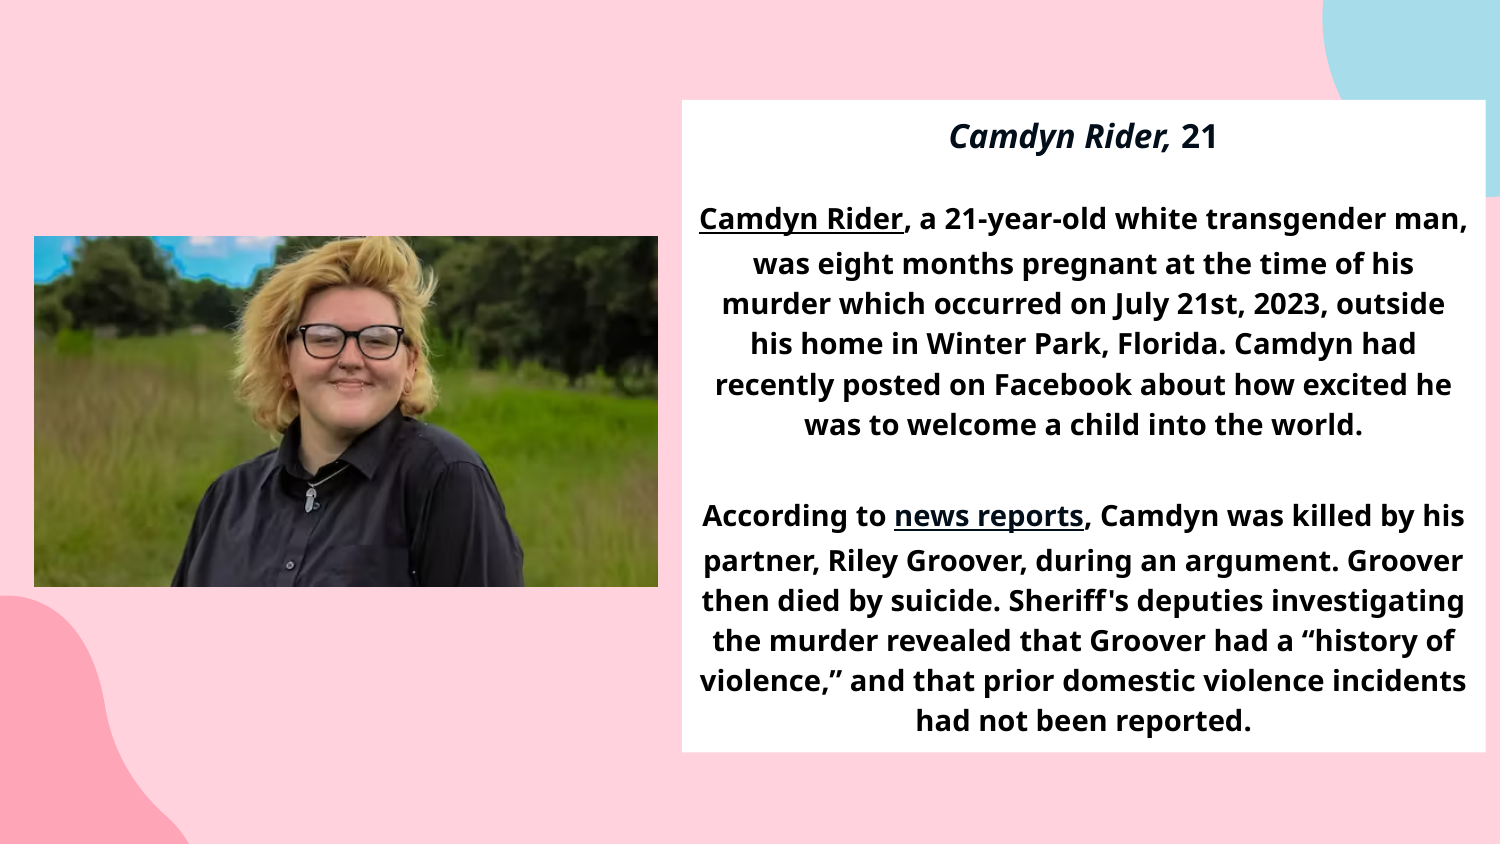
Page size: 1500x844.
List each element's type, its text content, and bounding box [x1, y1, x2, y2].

picture [34, 236, 658, 587]
text_box Camdyn Rider, 21 Camdyn Rider, a 21-year-old white transgender man, was eight months pregnant at the time of his murder which occurred on July 21st, 2023, outside his home in Winter Park, Florida. Camdyn had recently posted on Facebook about how excited he was to welcome a child into the world. According to news reports, Camdyn was killed by his partner, Riley Groover, during an argument. Groover then died by suicide. Sheriff's deputies investigating the murder revealed that Groover had a “history of violence,” and that prior domestic violence incidents had not been reported. [682, 99, 1486, 753]
